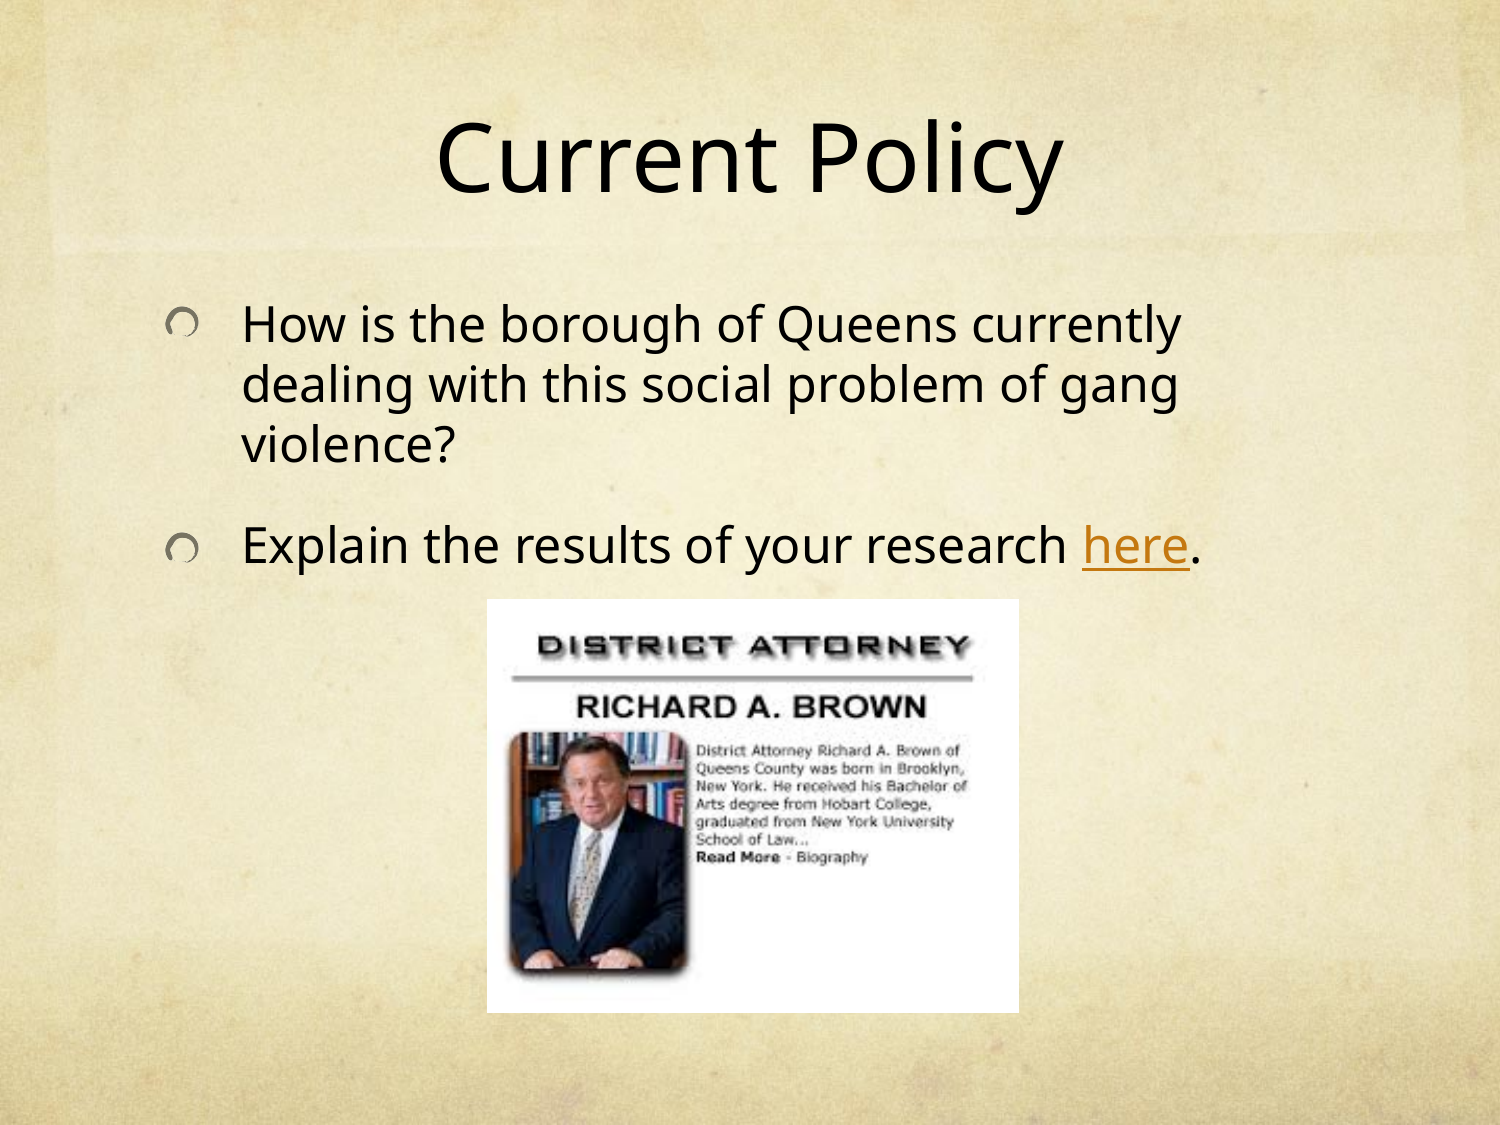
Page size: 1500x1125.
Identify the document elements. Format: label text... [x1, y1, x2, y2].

title Current Policy [150, 82, 1350, 225]
list How is the borough of Queens currently dealing with this social problem of gang violence? Explain the results of your research here. [150, 284, 1325, 563]
picture [0, 0, 1500, 1125]
